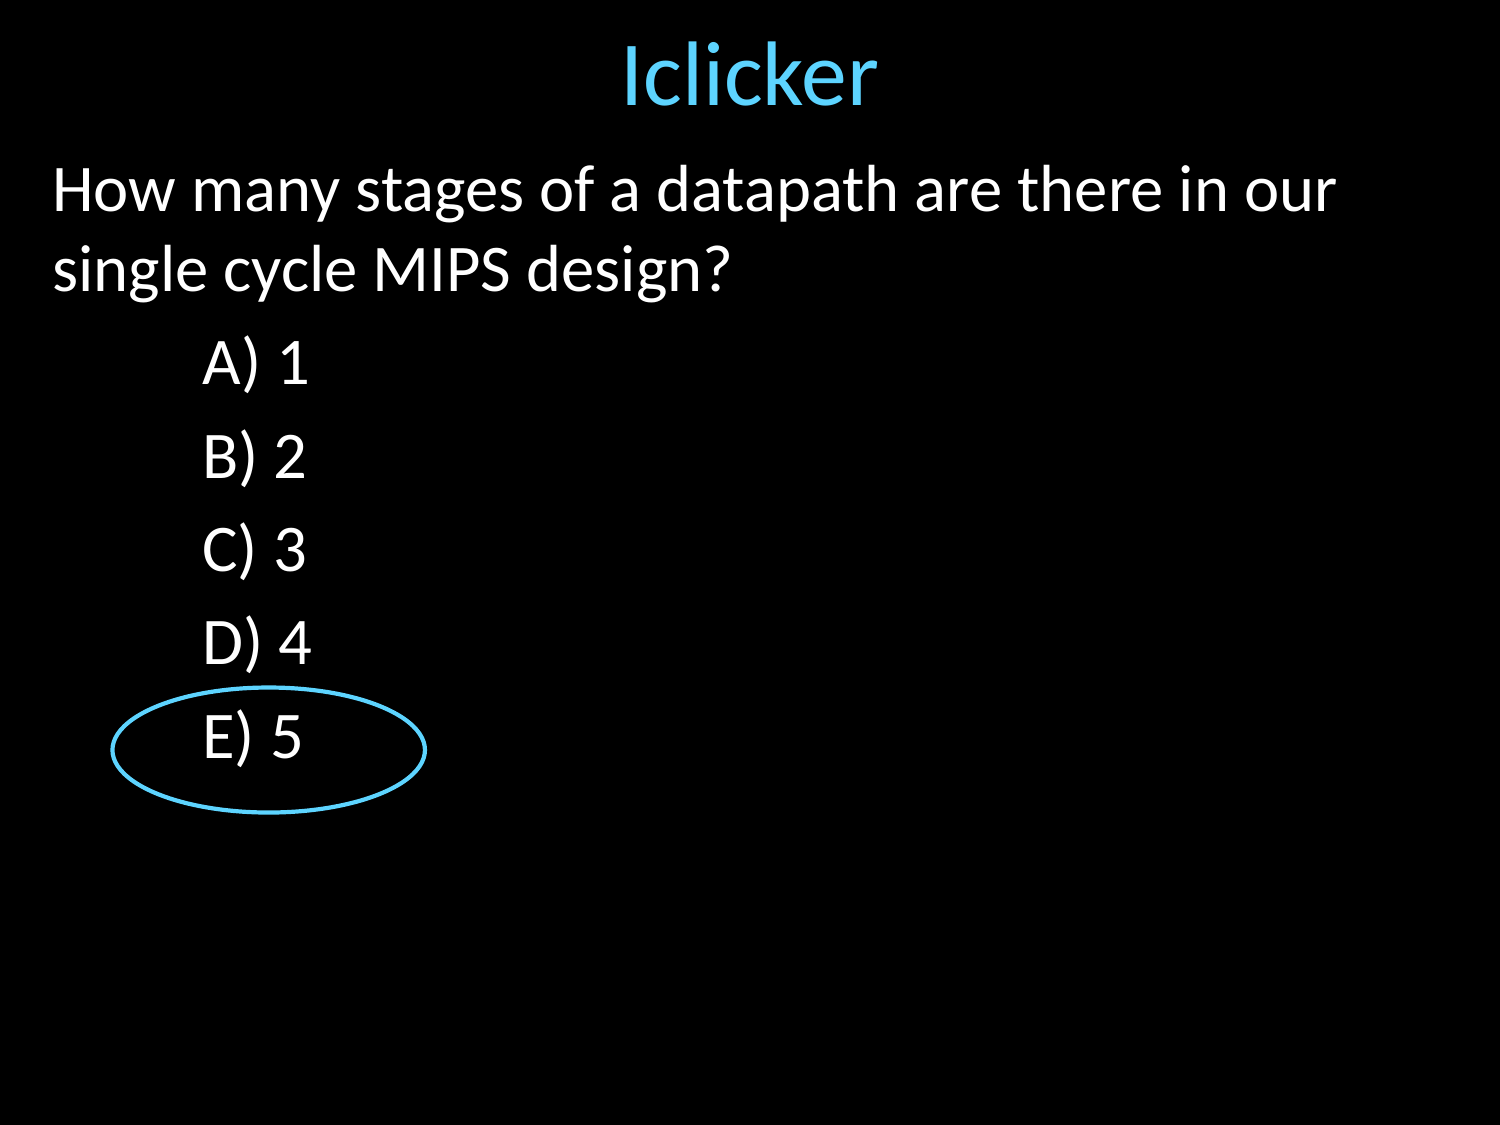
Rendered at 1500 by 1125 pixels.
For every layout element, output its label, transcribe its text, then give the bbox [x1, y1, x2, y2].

list How many stages of a datapath are there in our single cycle MIPS design? A) 1 B) 2 C) 3 D) 4 E) 5 [37, 137, 1463, 1063]
text_box [110, 685, 428, 815]
title Iclicker [37, 24, 1463, 113]
